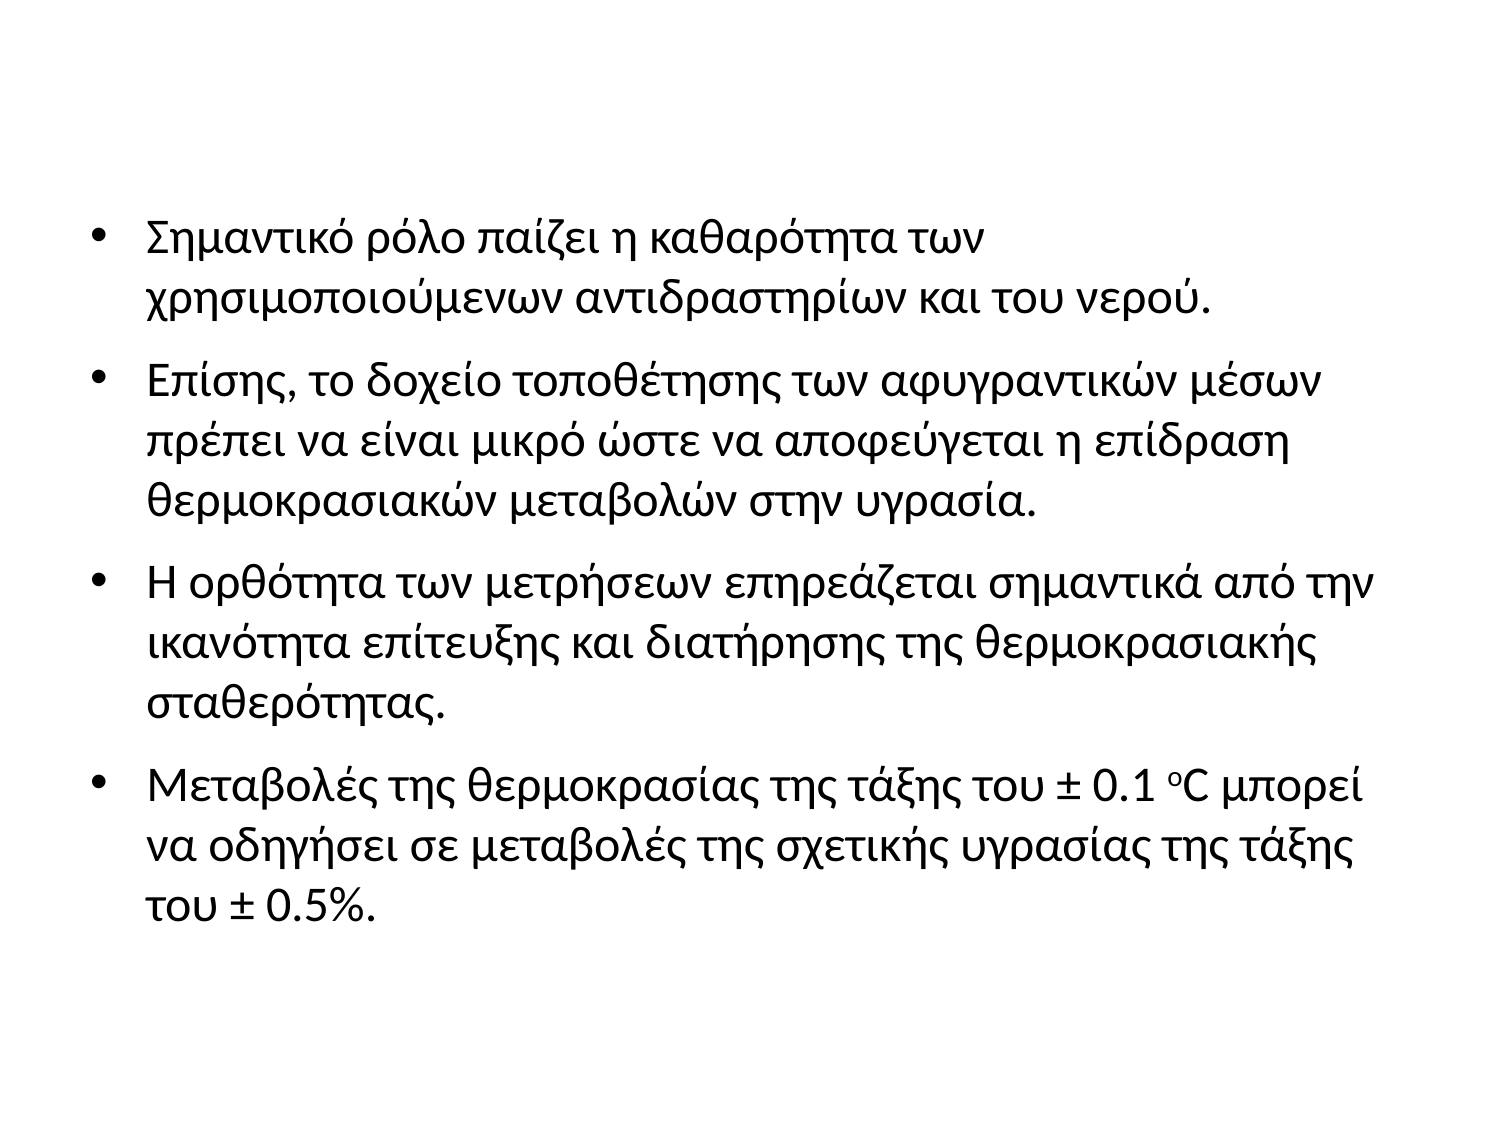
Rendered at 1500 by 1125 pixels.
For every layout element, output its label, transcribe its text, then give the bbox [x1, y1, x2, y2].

list Σημαντικό ρόλο παίζει η καθαρότητα των χρησιμοποιούμενων αντιδραστηρίων και του νερού. Επίσης, το δοχείο τοποθέτησης των αφυγραντικών μέσων πρέπει να είναι μικρό ώστε να αποφεύγεται η επίδραση θερμοκρασιακών μεταβολών στην υγρασία. Η ορθότητα των μετρήσεων επηρεάζεται σημαντικά από την ικανότητα επίτευξης και διατήρησης της θερμοκρασιακής σταθερότητας. Μεταβολές της θερμοκρασίας της τάξης του ± 0.1 οC μπορεί να οδηγήσει σε μεταβολές της σχετικής υγρασίας της τάξης του ± 0.5%. [75, 196, 1425, 1024]
